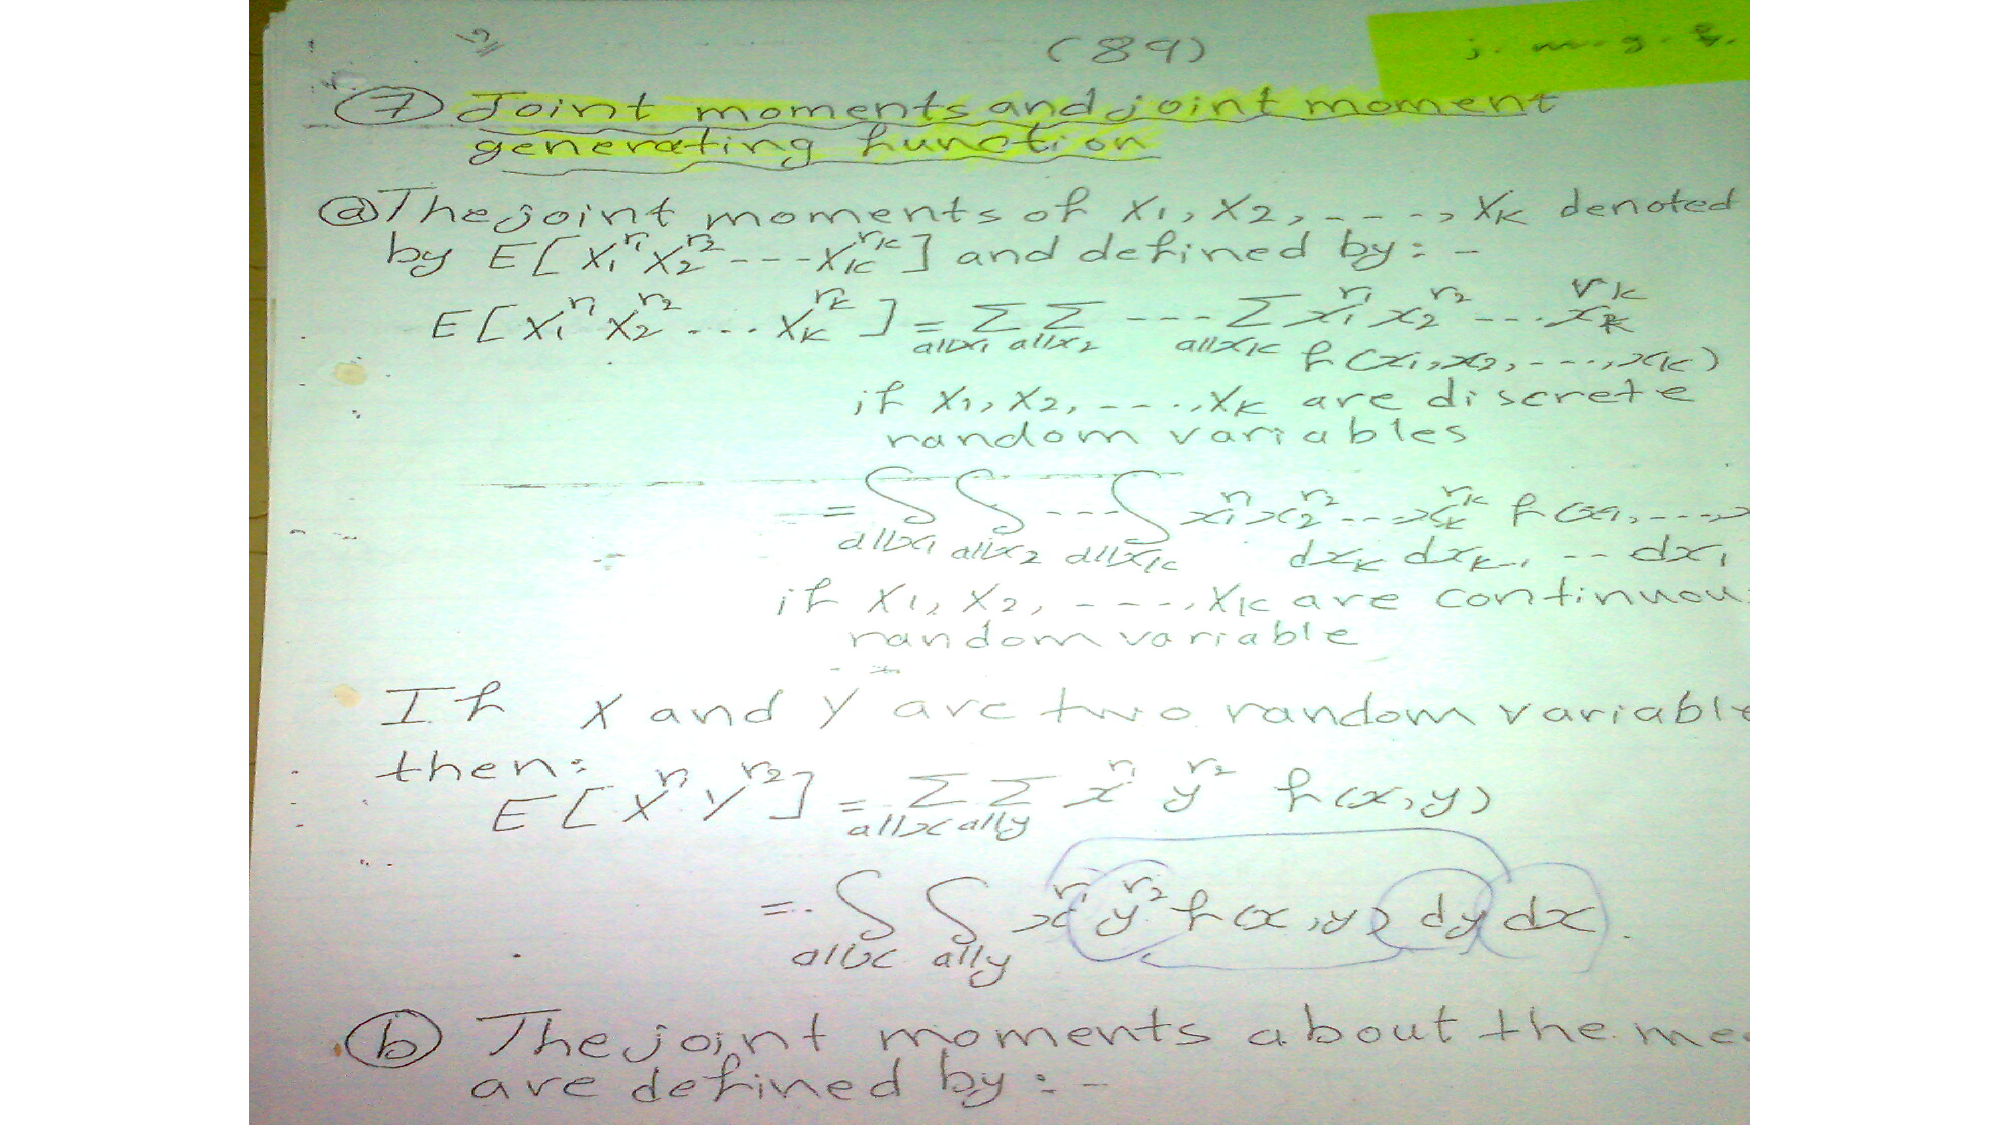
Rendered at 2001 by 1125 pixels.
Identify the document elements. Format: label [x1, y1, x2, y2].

picture [249, 0, 1750, 1125]
